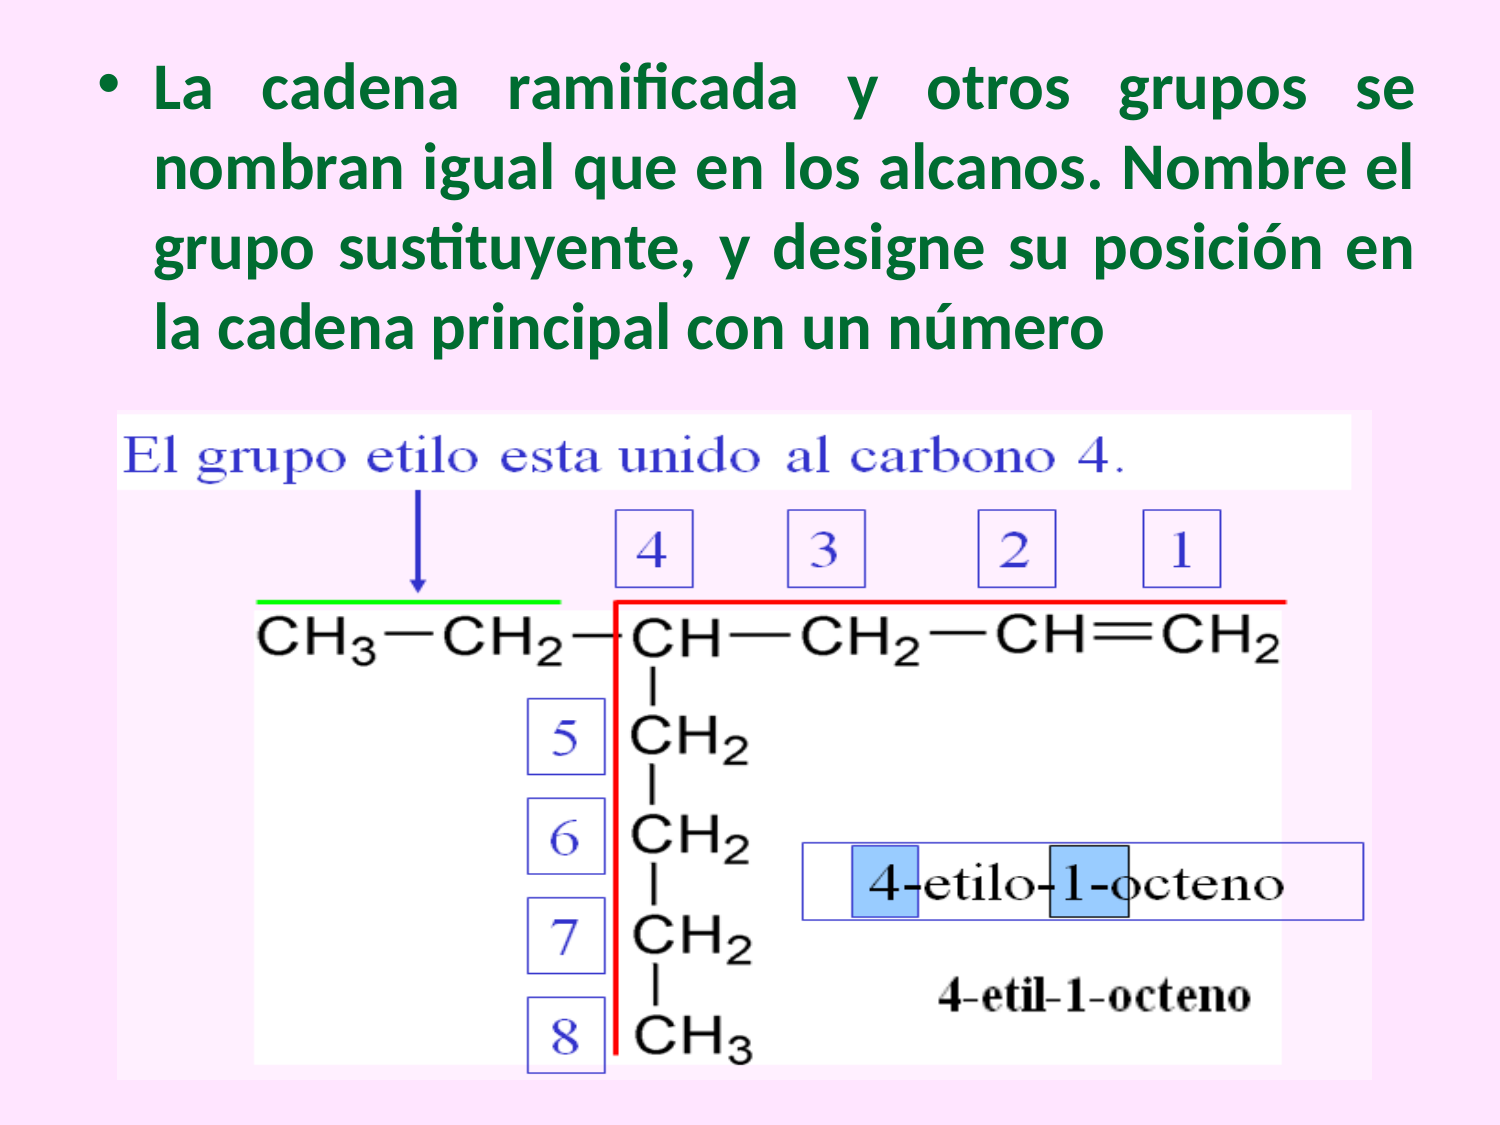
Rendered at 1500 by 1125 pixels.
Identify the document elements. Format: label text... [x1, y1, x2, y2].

list La cadena ramificada y otros grupos se nombran igual que en los alcanos. Nombre el grupo sustituyente, y designe su posición en la cadena principal con un número [82, 35, 1432, 778]
picture [116, 409, 1372, 1080]
